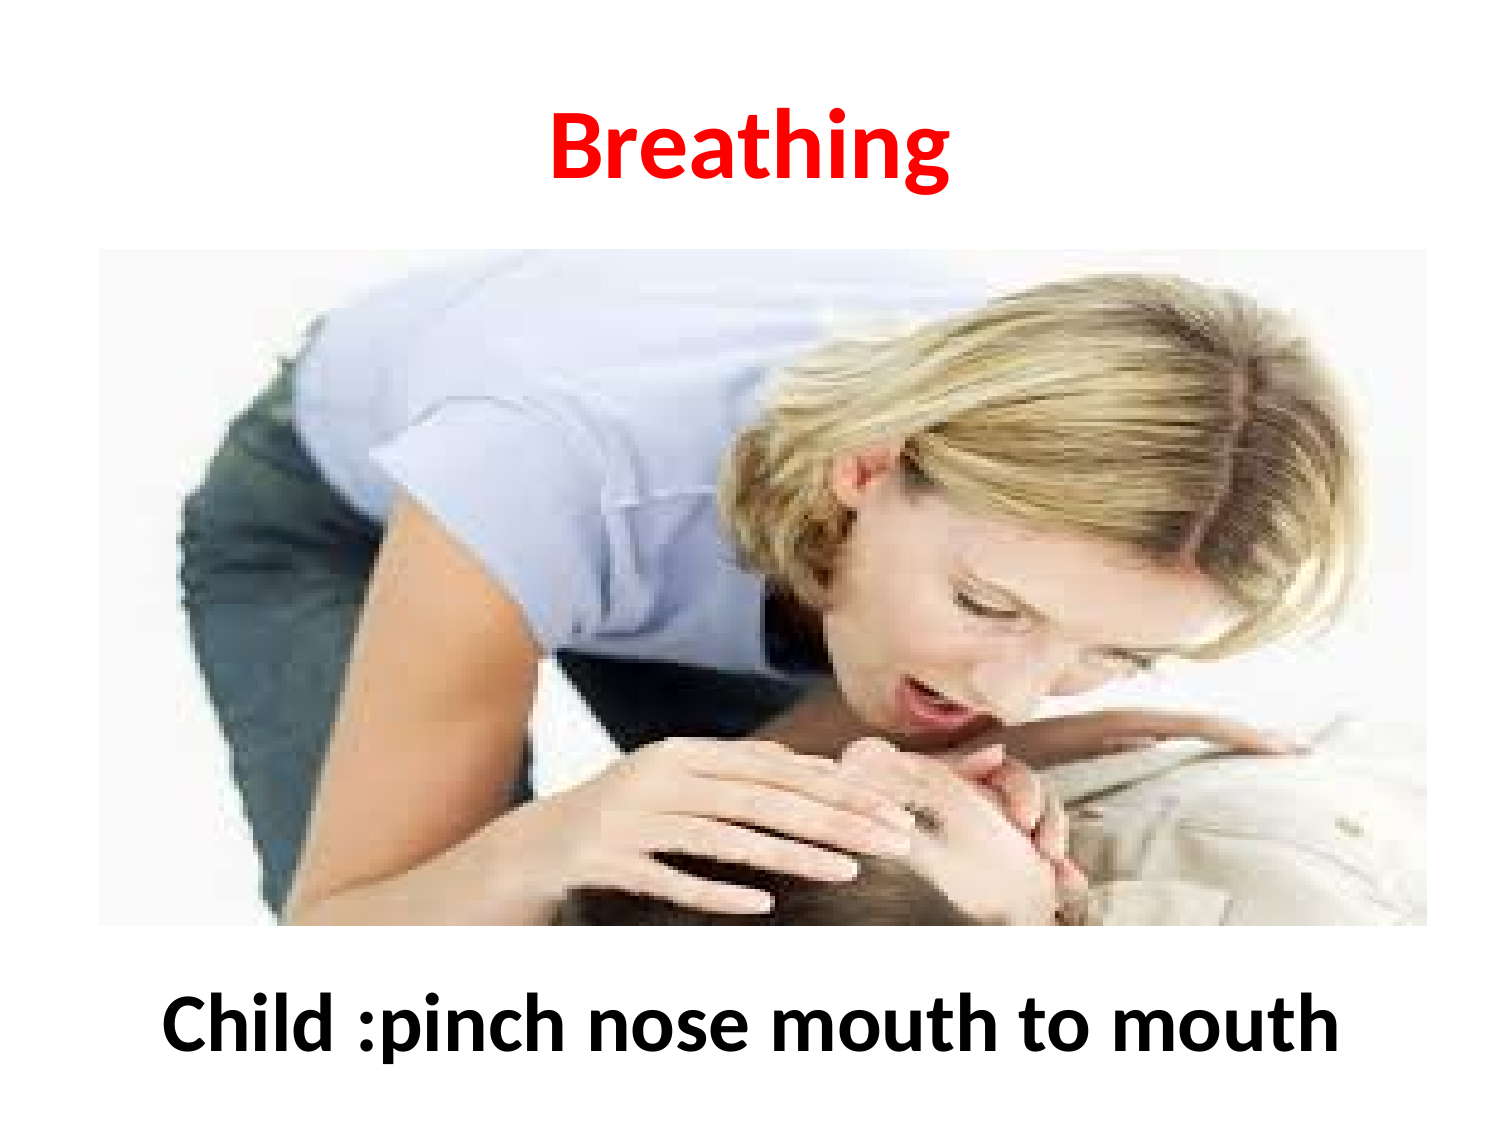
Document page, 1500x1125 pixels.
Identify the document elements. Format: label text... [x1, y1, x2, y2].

title Breathing [75, 45, 1425, 233]
text_box Child :pinch nose mouth to mouth [147, 960, 1357, 1076]
picture [99, 249, 1427, 926]
